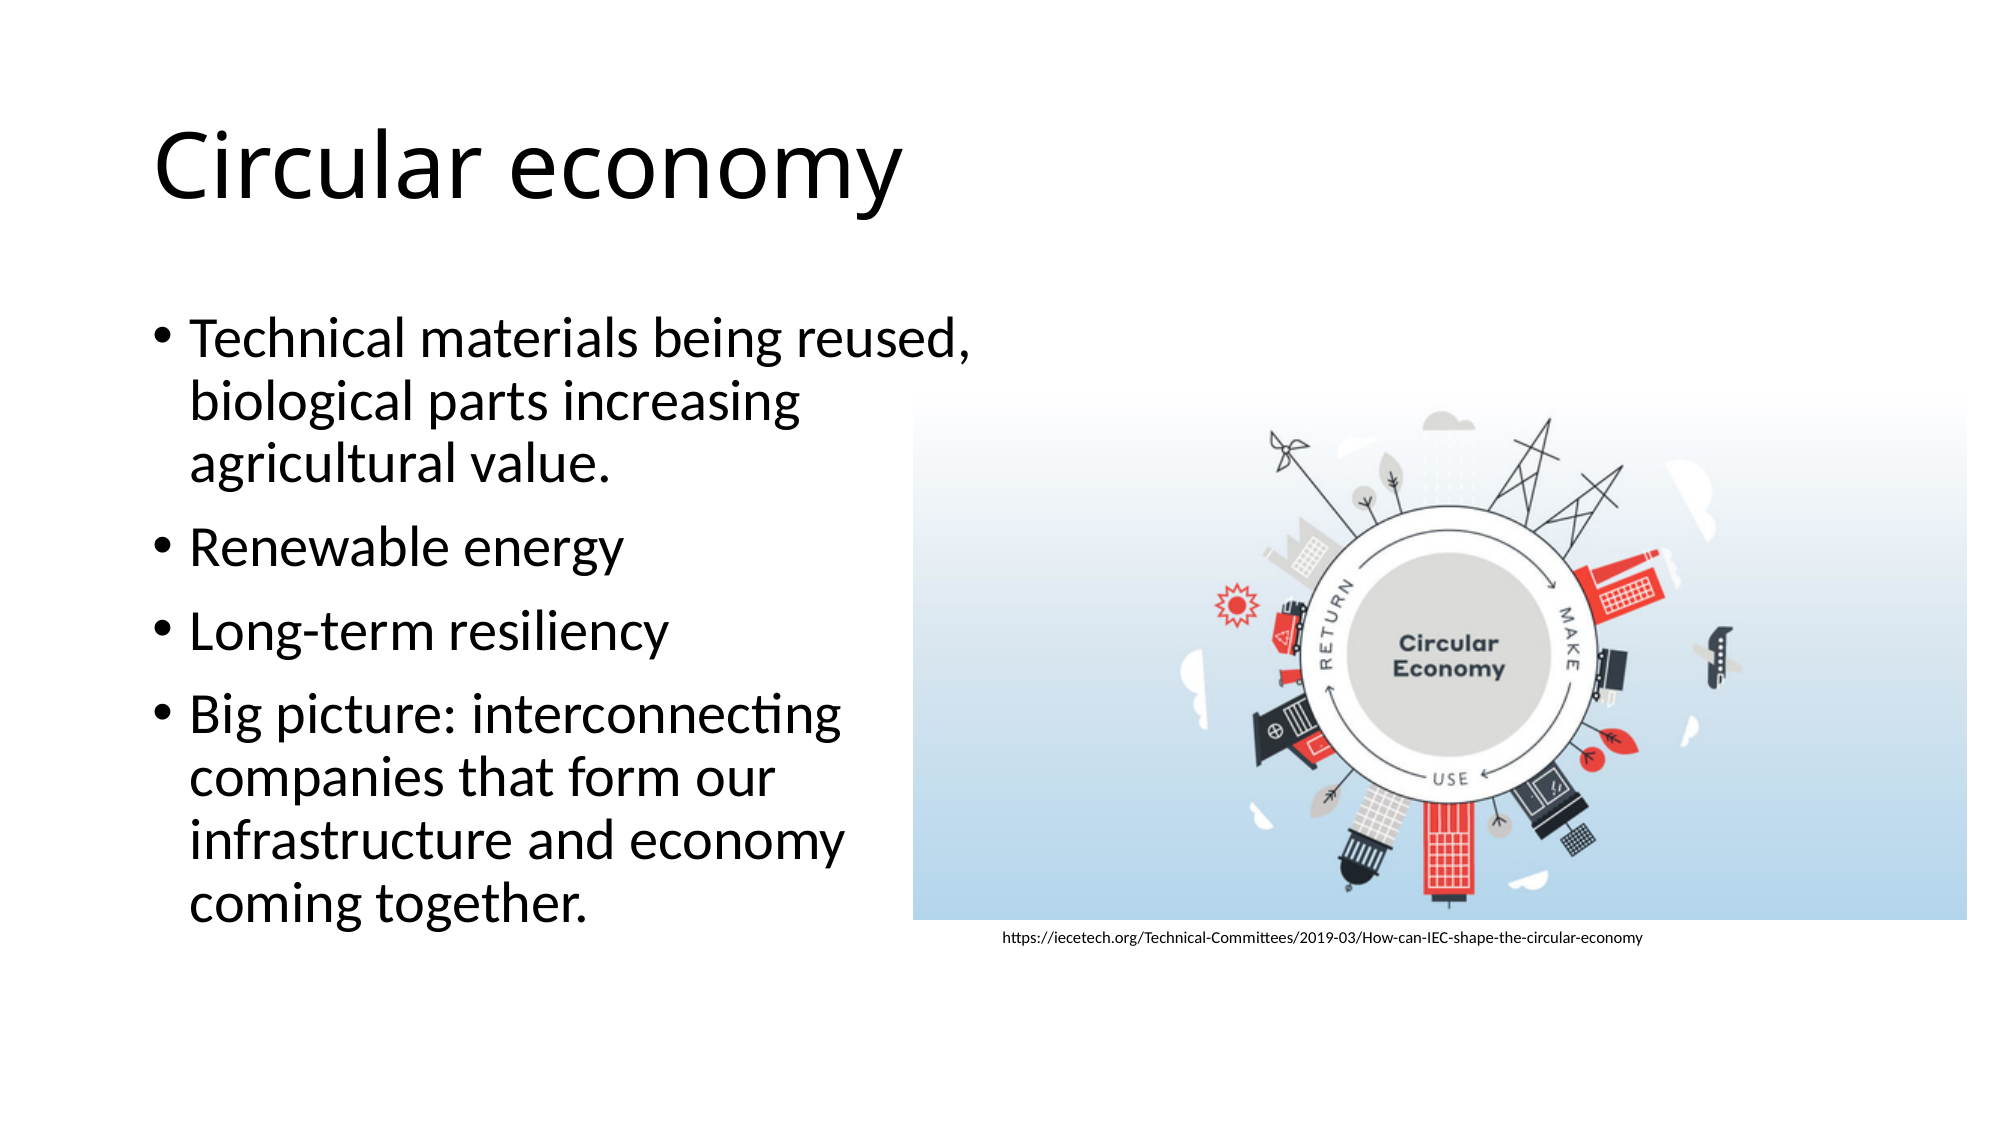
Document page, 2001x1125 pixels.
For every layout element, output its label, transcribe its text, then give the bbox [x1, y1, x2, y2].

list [913, 393, 1967, 920]
title Circular economy [137, 59, 1863, 278]
text_box https://iecetech.org/Technical-Committees/2019-03/How-can-IEC-shape-the-circular-economy [987, 919, 1988, 955]
list Technical materials being reused, biological parts increasing agricultural value. Renewable energy Long-term resiliency Big picture: interconnecting companies that form our infrastructure and economy coming together. [137, 299, 988, 1014]
